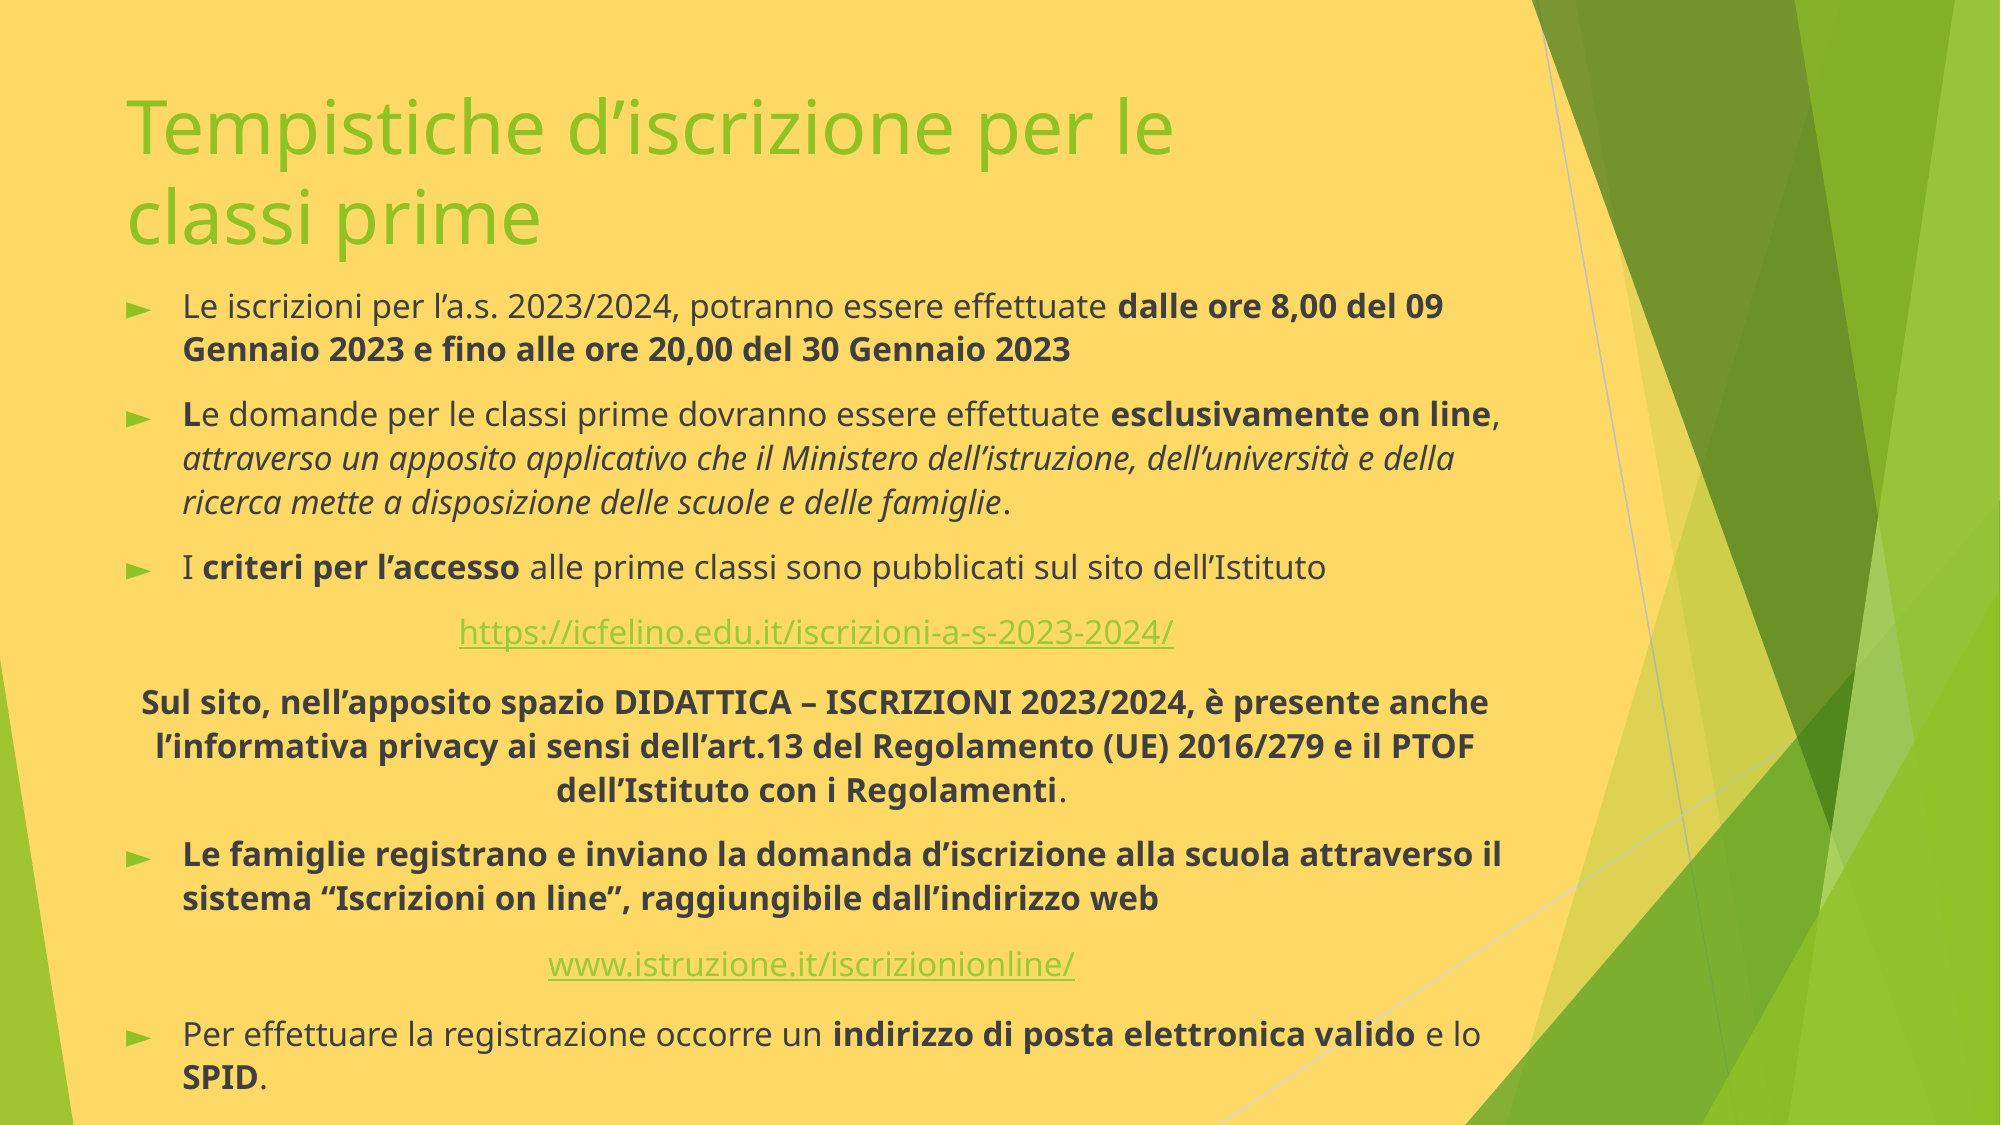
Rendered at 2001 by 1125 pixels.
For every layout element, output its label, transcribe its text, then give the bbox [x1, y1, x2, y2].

title Tempistiche d’iscrizione per le classi prime [111, 71, 1296, 273]
list Le iscrizioni per l’a.s. 2023/2024, potranno essere effettuate dalle ore 8,00 del 09 Gennaio 2023 e fino alle ore 20,00 del 30 Gennaio 2023 Le domande per le classi prime dovranno essere effettuate esclusivamente on line, attraverso un apposito applicativo che il Ministero dell’istruzione, dell’università e della ricerca mette a disposizione delle scuole e delle famiglie. I criteri per l’accesso alle prime classi sono pubblicati sul sito dell’Istituto https://icfelino.edu.it/iscrizioni-a-s-2023-2024/ Sul sito, nell’apposito spazio DIDATTICA – ISCRIZIONI 2023/2024, è presente anche l’informativa privacy ai sensi dell’art.13 del Regolamento (UE) 2016/279 e il PTOF dell’Istituto con i Regolamenti. Le famiglie registrano e inviano la domanda d’iscrizione alla scuola attraverso il sistema “Iscrizioni on line”, raggiungibile dall’indirizzo web www.istruzione.it/iscrizionionline/ Per effettuare la registrazione occorre un indirizzo di posta elettronica valido e lo SPID. [111, 273, 1522, 1104]
